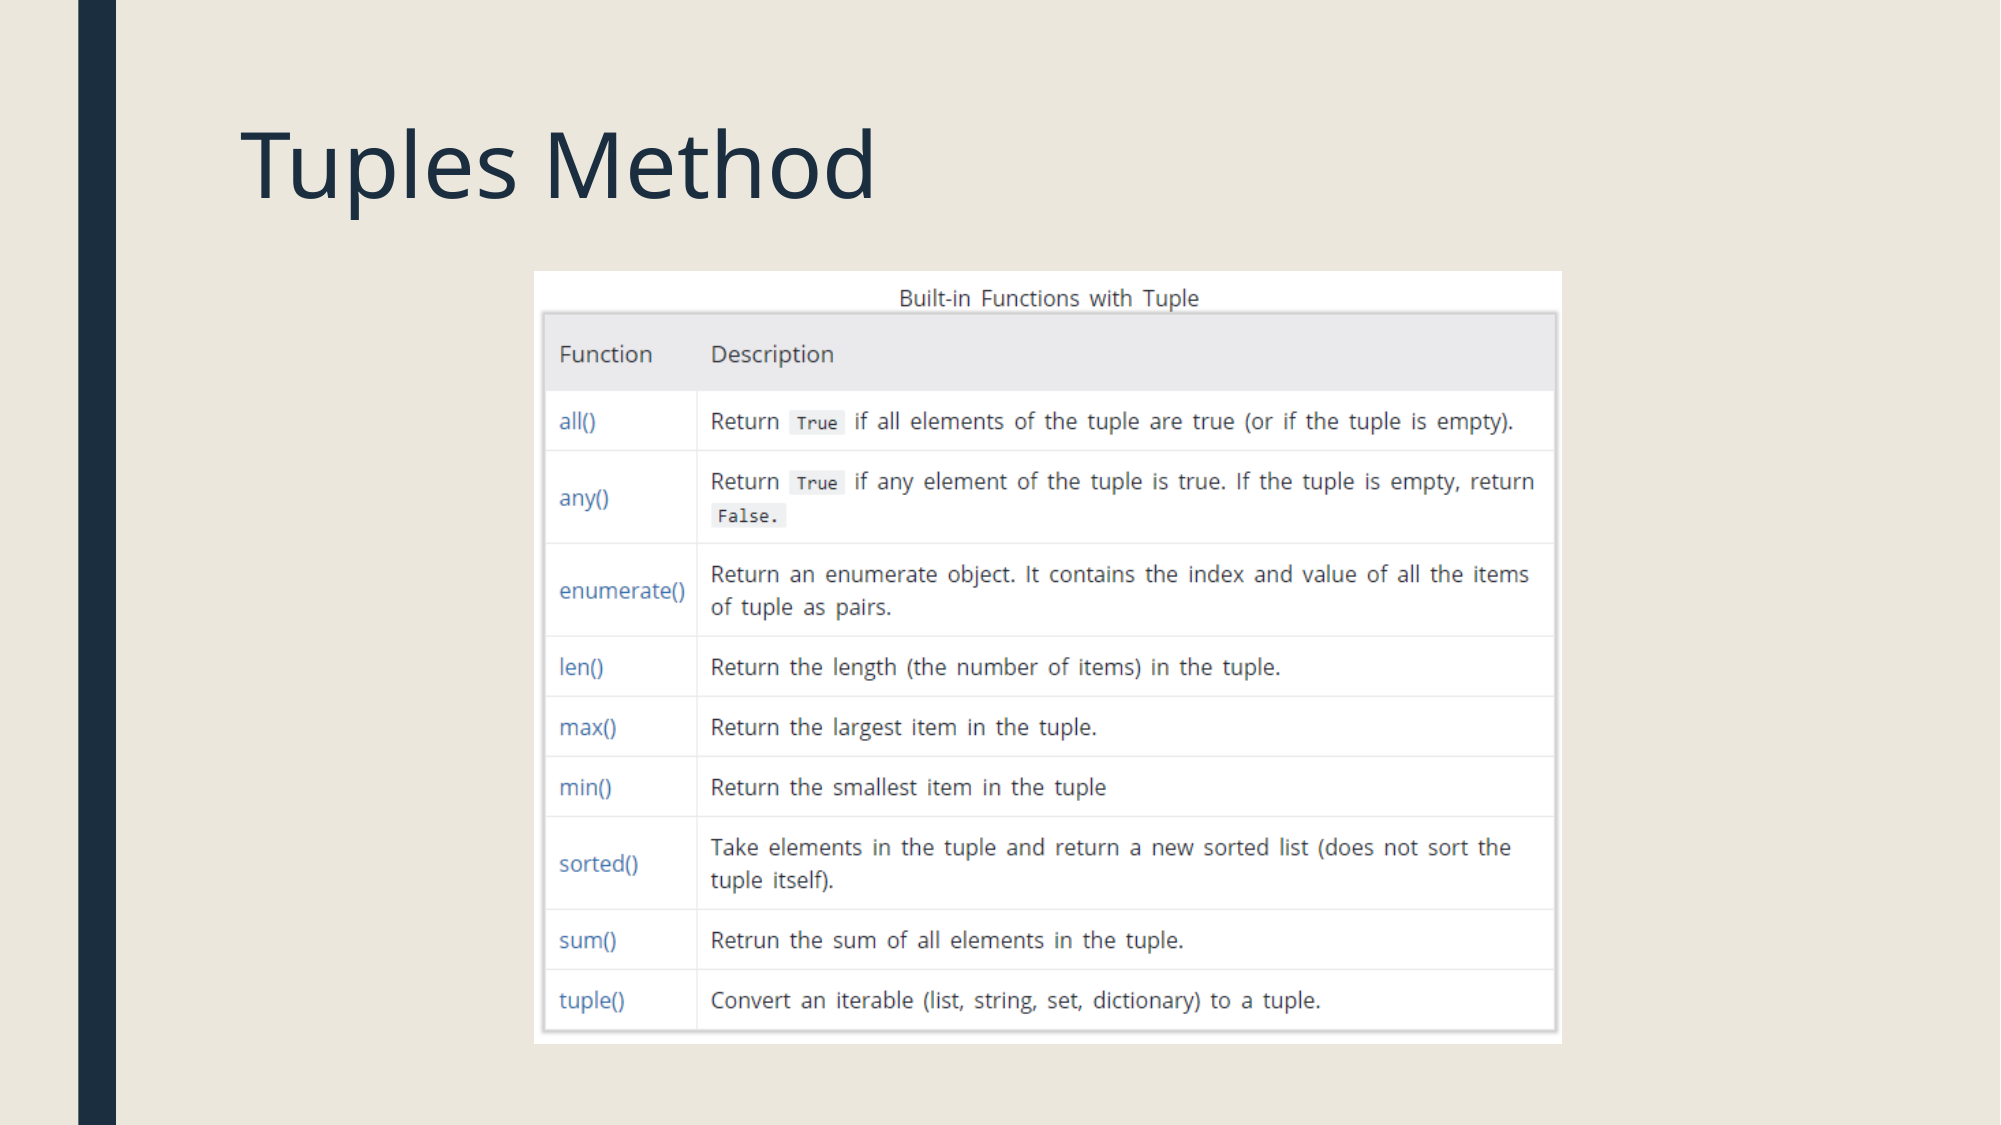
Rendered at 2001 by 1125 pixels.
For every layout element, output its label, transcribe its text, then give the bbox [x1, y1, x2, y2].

picture [534, 271, 1562, 1044]
title Tuples Method [225, 112, 1800, 357]
